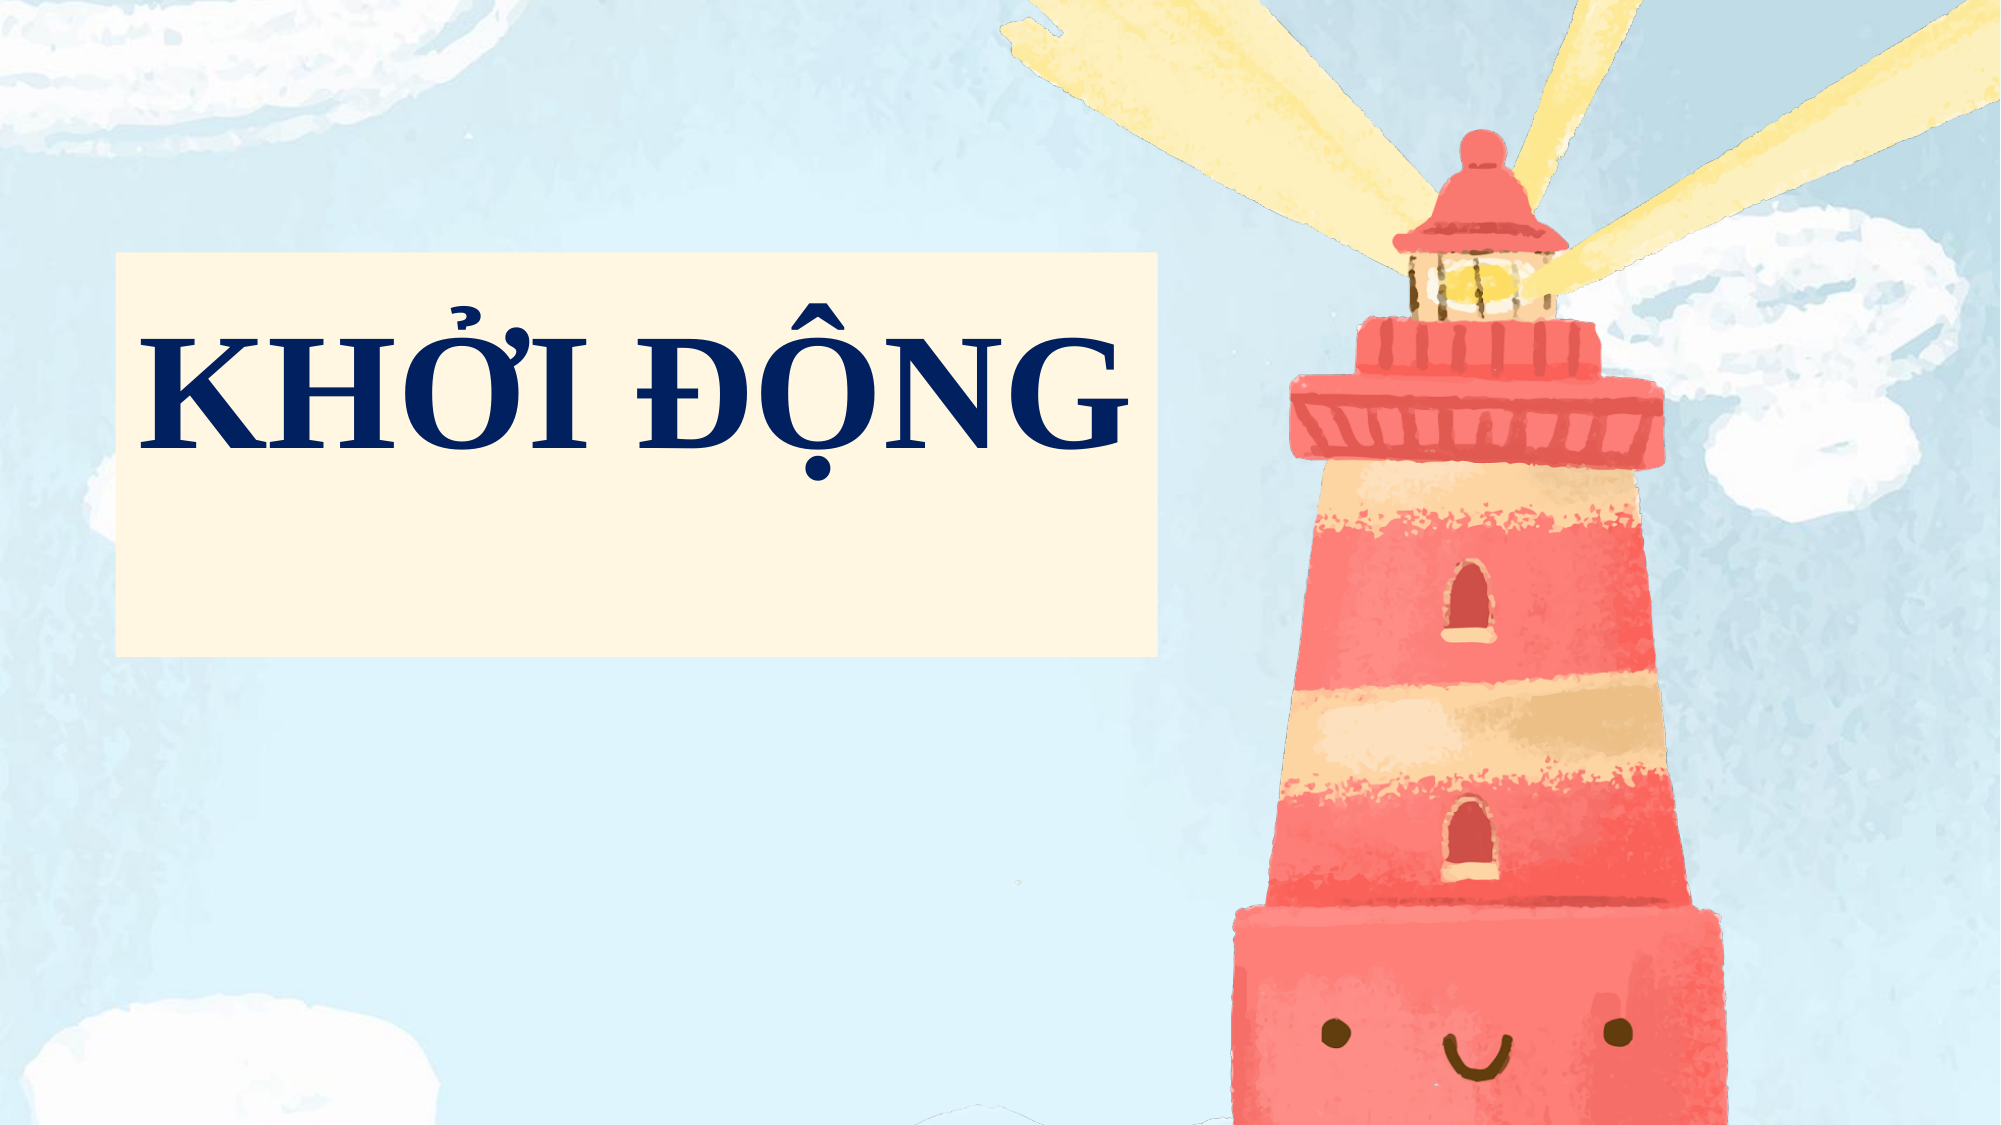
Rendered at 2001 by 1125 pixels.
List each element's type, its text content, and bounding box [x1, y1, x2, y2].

title KHỞI ĐỘNG [115, 252, 1158, 657]
picture [0, 0, 2001, 1125]
